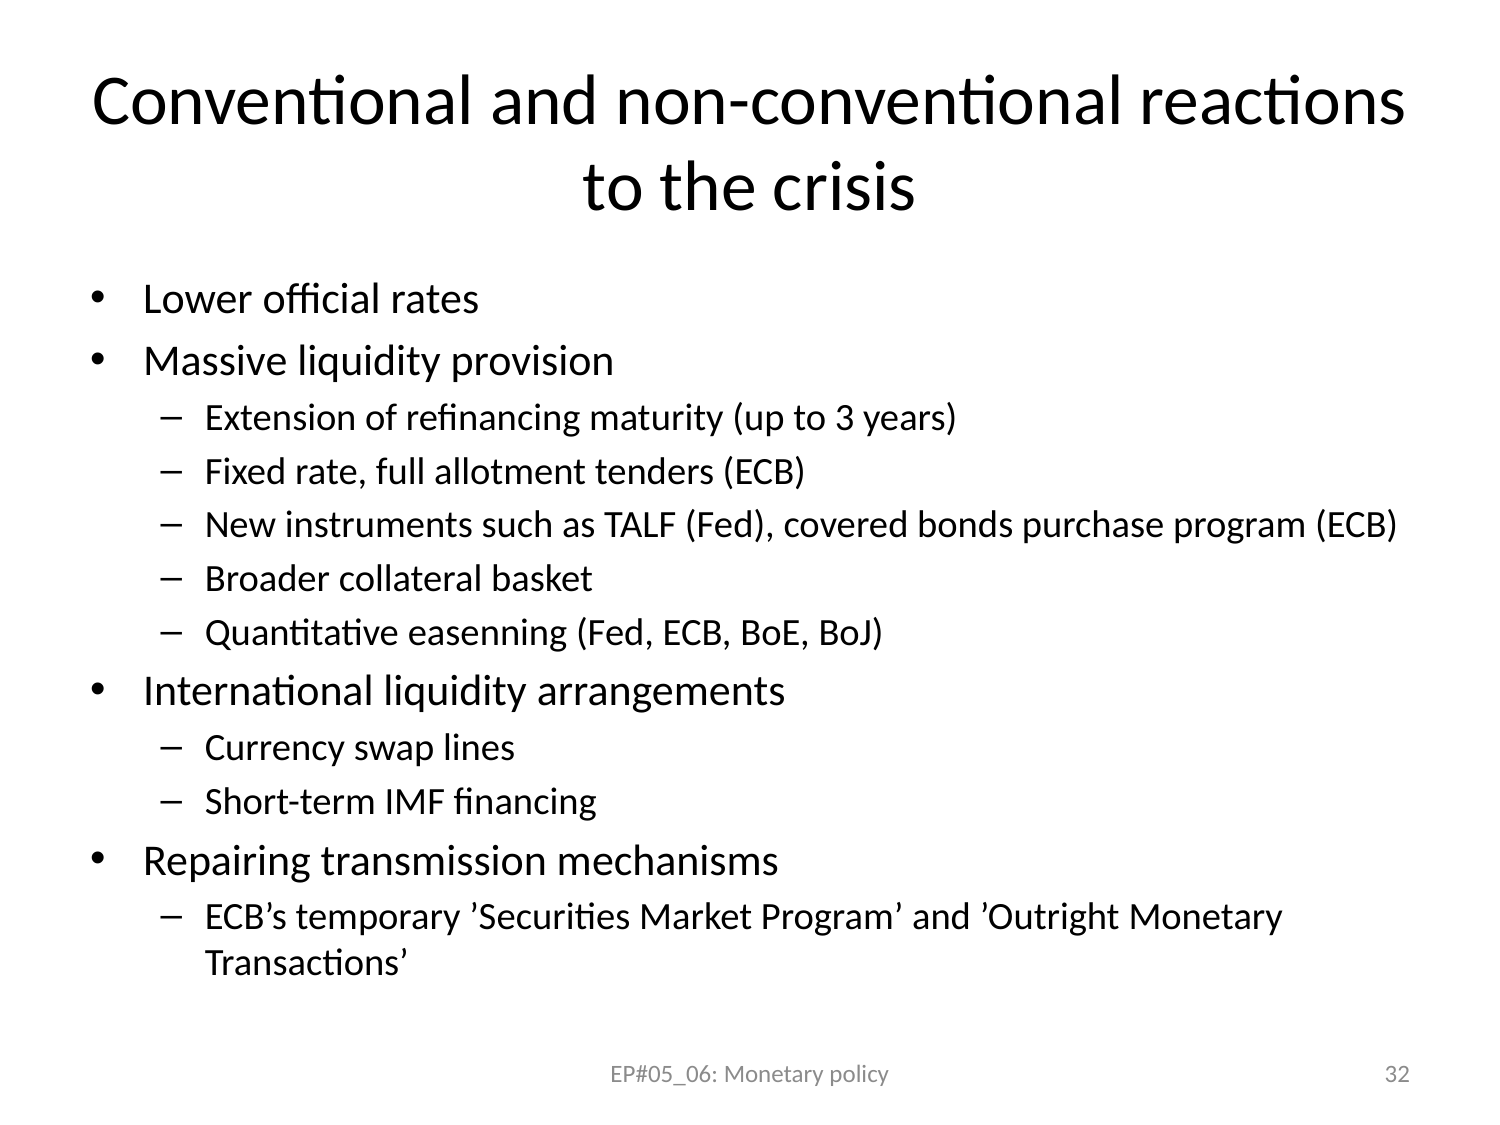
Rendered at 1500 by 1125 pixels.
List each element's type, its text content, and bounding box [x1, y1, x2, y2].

title Conventional and non-conventional reactions to the crisis [75, 45, 1425, 233]
list Lower official rates Massive liquidity provision Extension of refinancing maturity (up to 3 years) Fixed rate, full allotment tenders (ECB) New instruments such as TALF (Fed), covered bonds purchase program (ECB) Broader collateral basket Quantitative easenning (Fed, ECB, BoE, BoJ) International liquidity arrangements Currency swap lines Short-term IMF financing Repairing transmission mechanisms ECB’s temporary ’Securities Market Program’ and ’Outright Monetary Transactions’ [75, 262, 1425, 1005]
footer EP#05_06: Monetary policy [512, 1042, 988, 1103]
slide_number 32 [1074, 1042, 1425, 1103]
